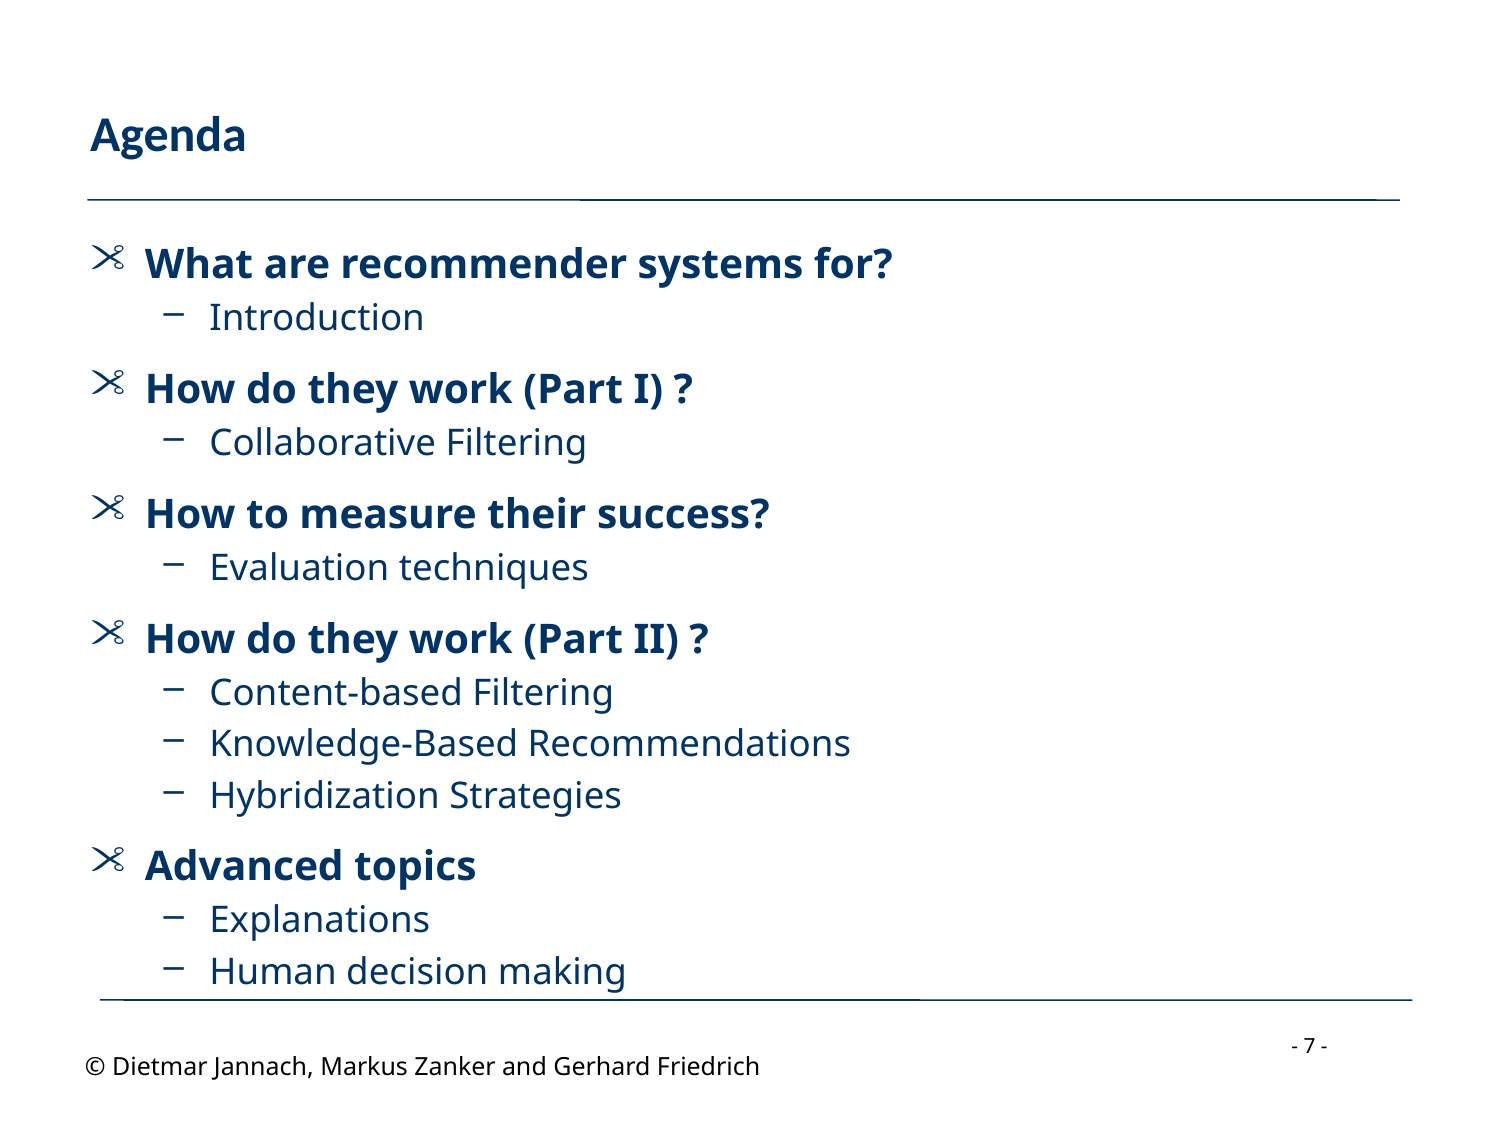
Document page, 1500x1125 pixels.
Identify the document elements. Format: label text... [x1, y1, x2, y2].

title Agenda [74, 37, 1426, 226]
list What are recommender systems for? Introduction How do they work (Part I) ? Collaborative Filtering How to measure their success? Evaluation techniques How do they work (Part II) ? Content-based Filtering Knowledge-Based Recommendations Hybridization Strategies Advanced topics Explanations Human decision making [74, 229, 1426, 1000]
